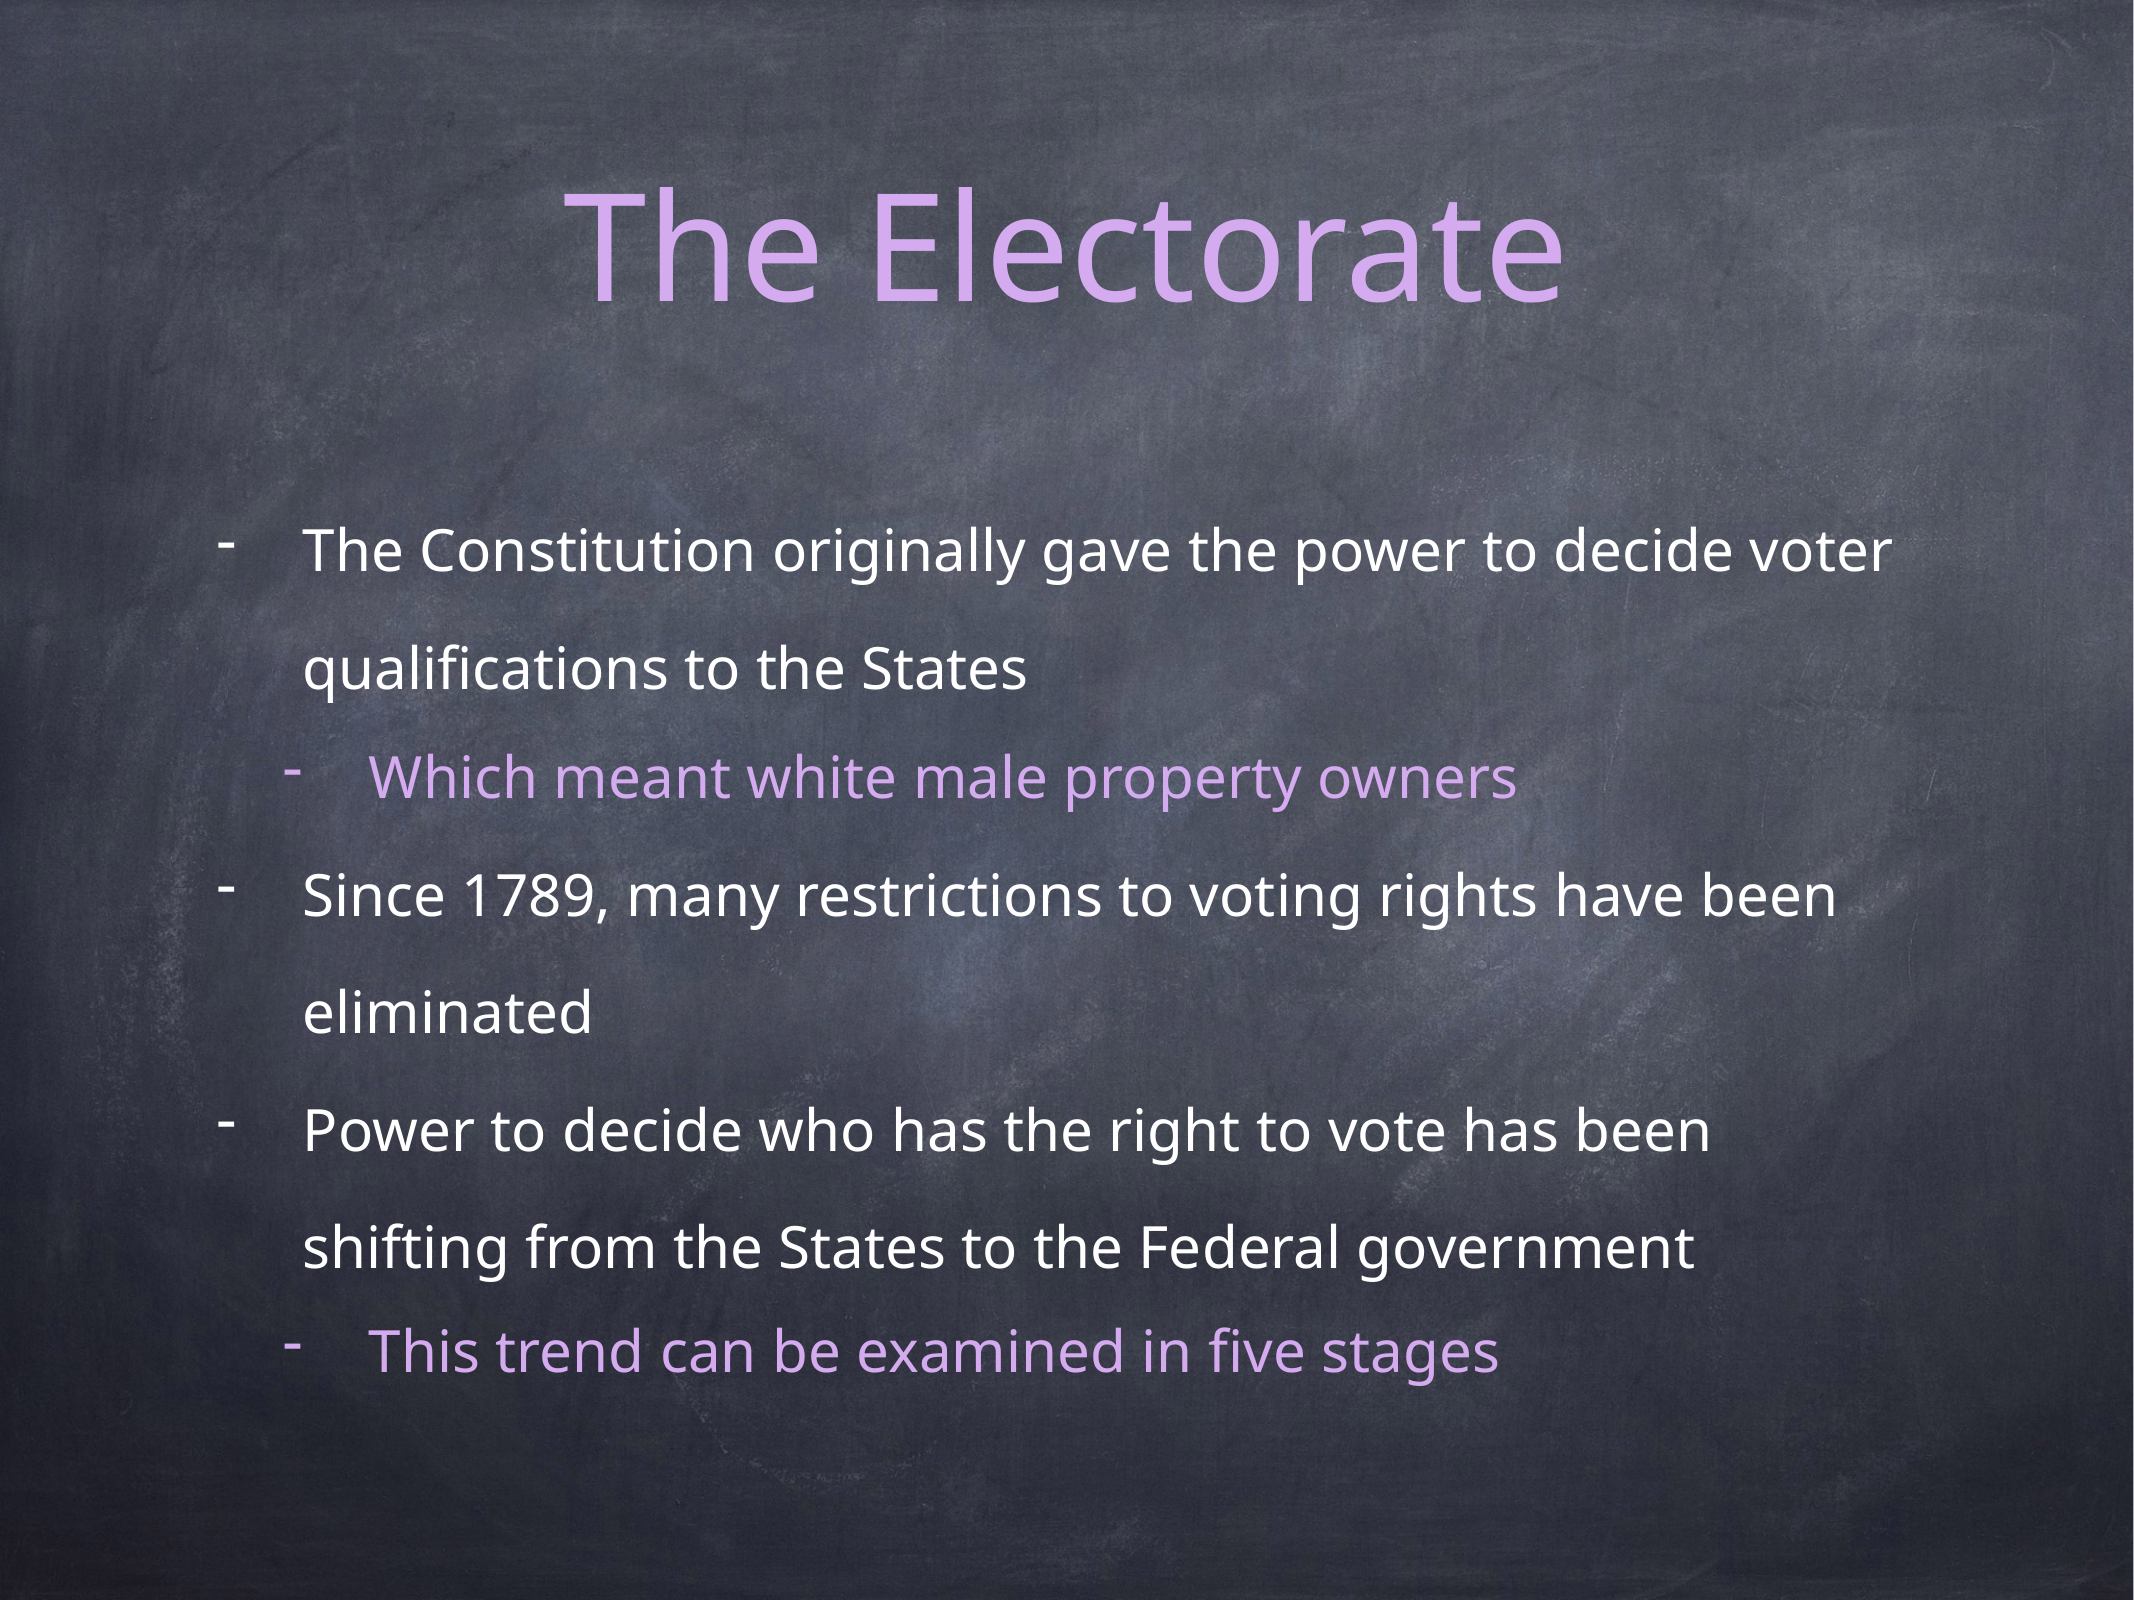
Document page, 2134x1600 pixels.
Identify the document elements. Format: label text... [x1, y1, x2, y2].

title The Electorate [207, 32, 1926, 451]
list The Constitution originally gave the power to decide voter qualifications to the States Which meant white male property owners Since 1789, many restrictions to voting rights have been eliminated Power to decide who has the right to vote has been shifting from the States to the Federal government This trend can be examined in five stages [207, 453, 1926, 1397]
picture [0, 0, 2134, 1600]
